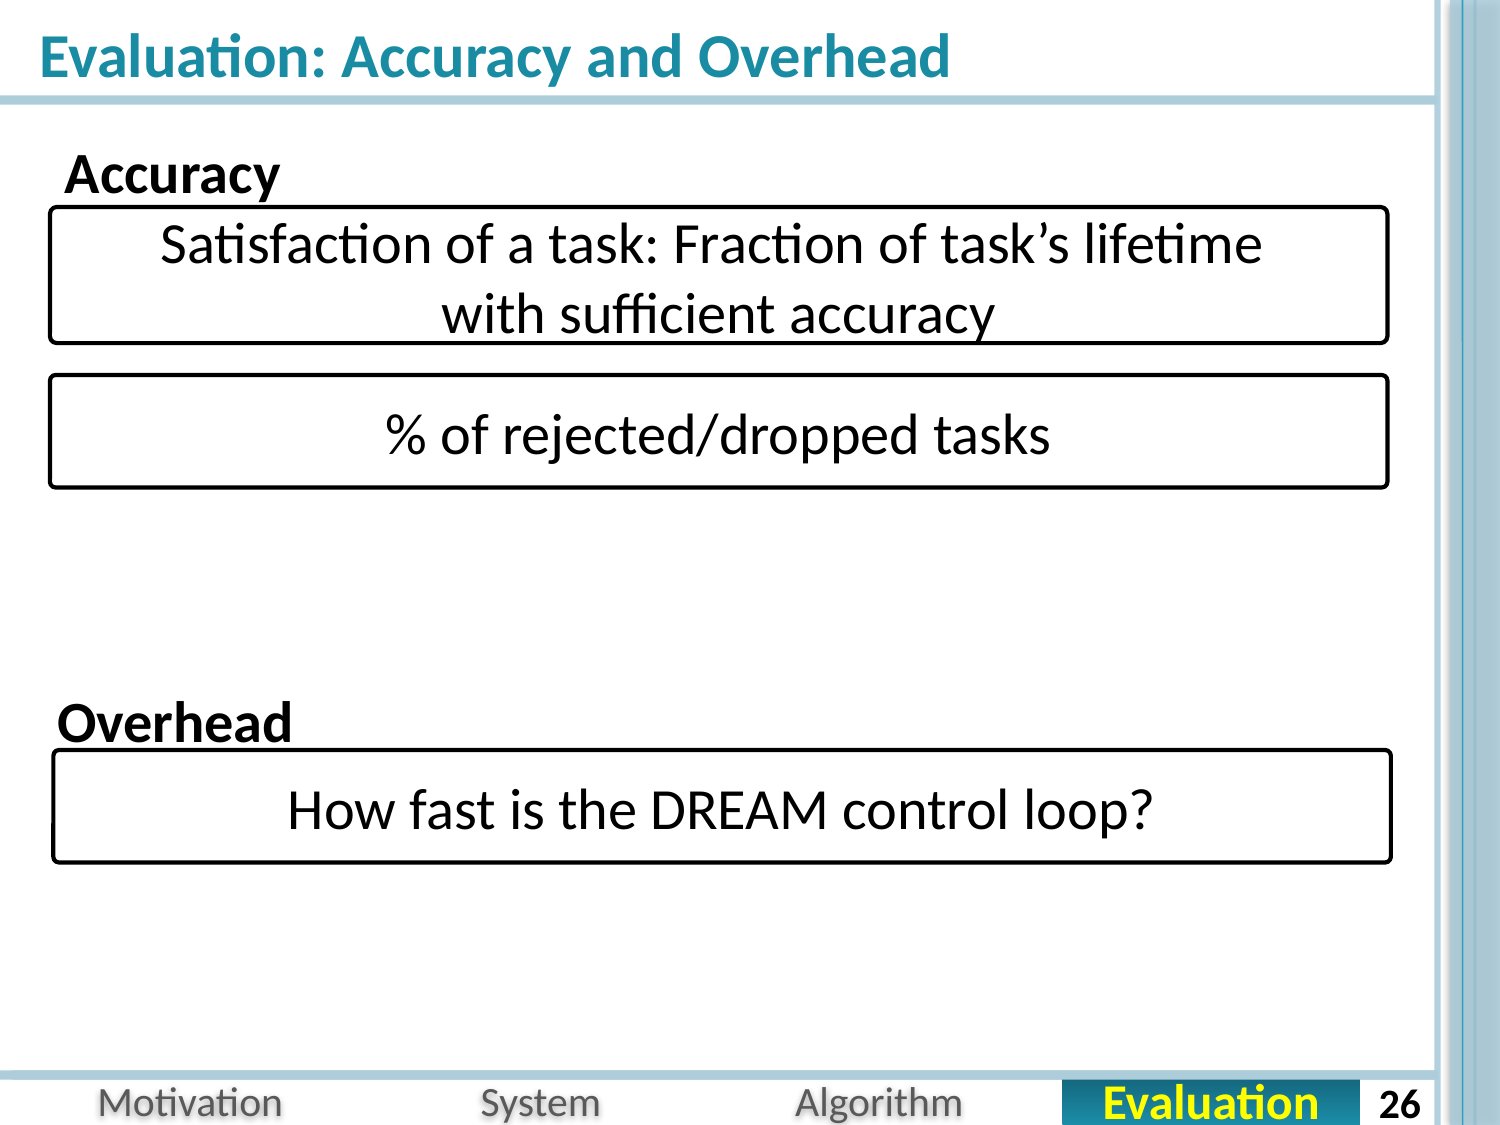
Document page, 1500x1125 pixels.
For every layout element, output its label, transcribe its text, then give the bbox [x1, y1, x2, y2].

text_box Satisfaction of a task: Fraction of task’s lifetime with sufficient accuracy [47, 204, 1390, 346]
title Evaluation: Accuracy and Overhead [24, 7, 1438, 125]
text_box Overhead [42, 676, 500, 762]
text_box Accuracy [49, 128, 508, 208]
slide_number 26 [1350, 1059, 1450, 1125]
text_box How fast is the DREAM control loop? [51, 747, 1393, 865]
text_box % of rejected/dropped tasks [47, 372, 1390, 490]
